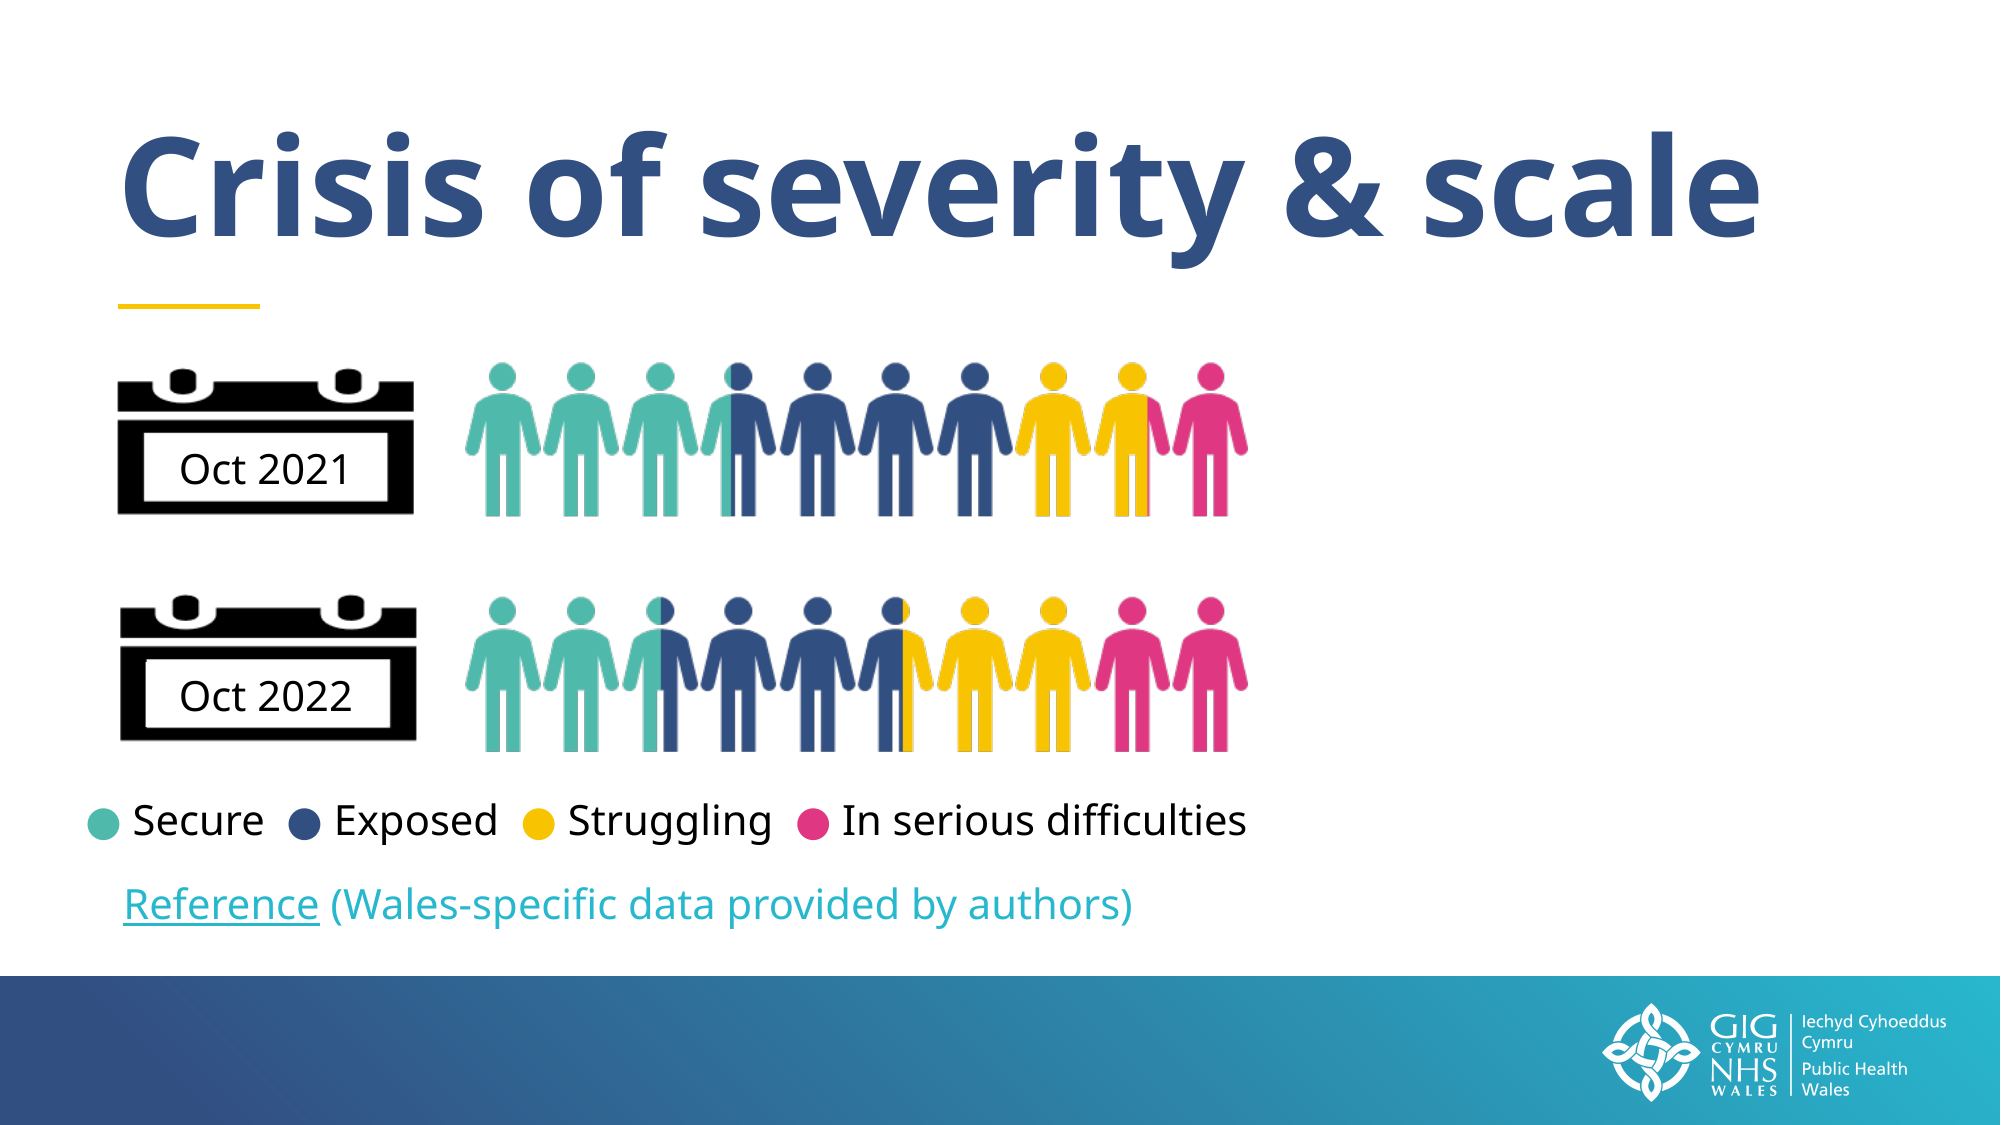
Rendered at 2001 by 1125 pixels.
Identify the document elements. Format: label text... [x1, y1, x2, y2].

text_box Reference (Wales-specific data provided by authors) [108, 870, 1148, 943]
list Crisis of severity & scale [117, 117, 1883, 273]
picture [1602, 1003, 1946, 1102]
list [57, 339, 1293, 786]
text_box ● Secure ● Exposed ● Struggling ● In serious difficulties [70, 786, 1263, 852]
